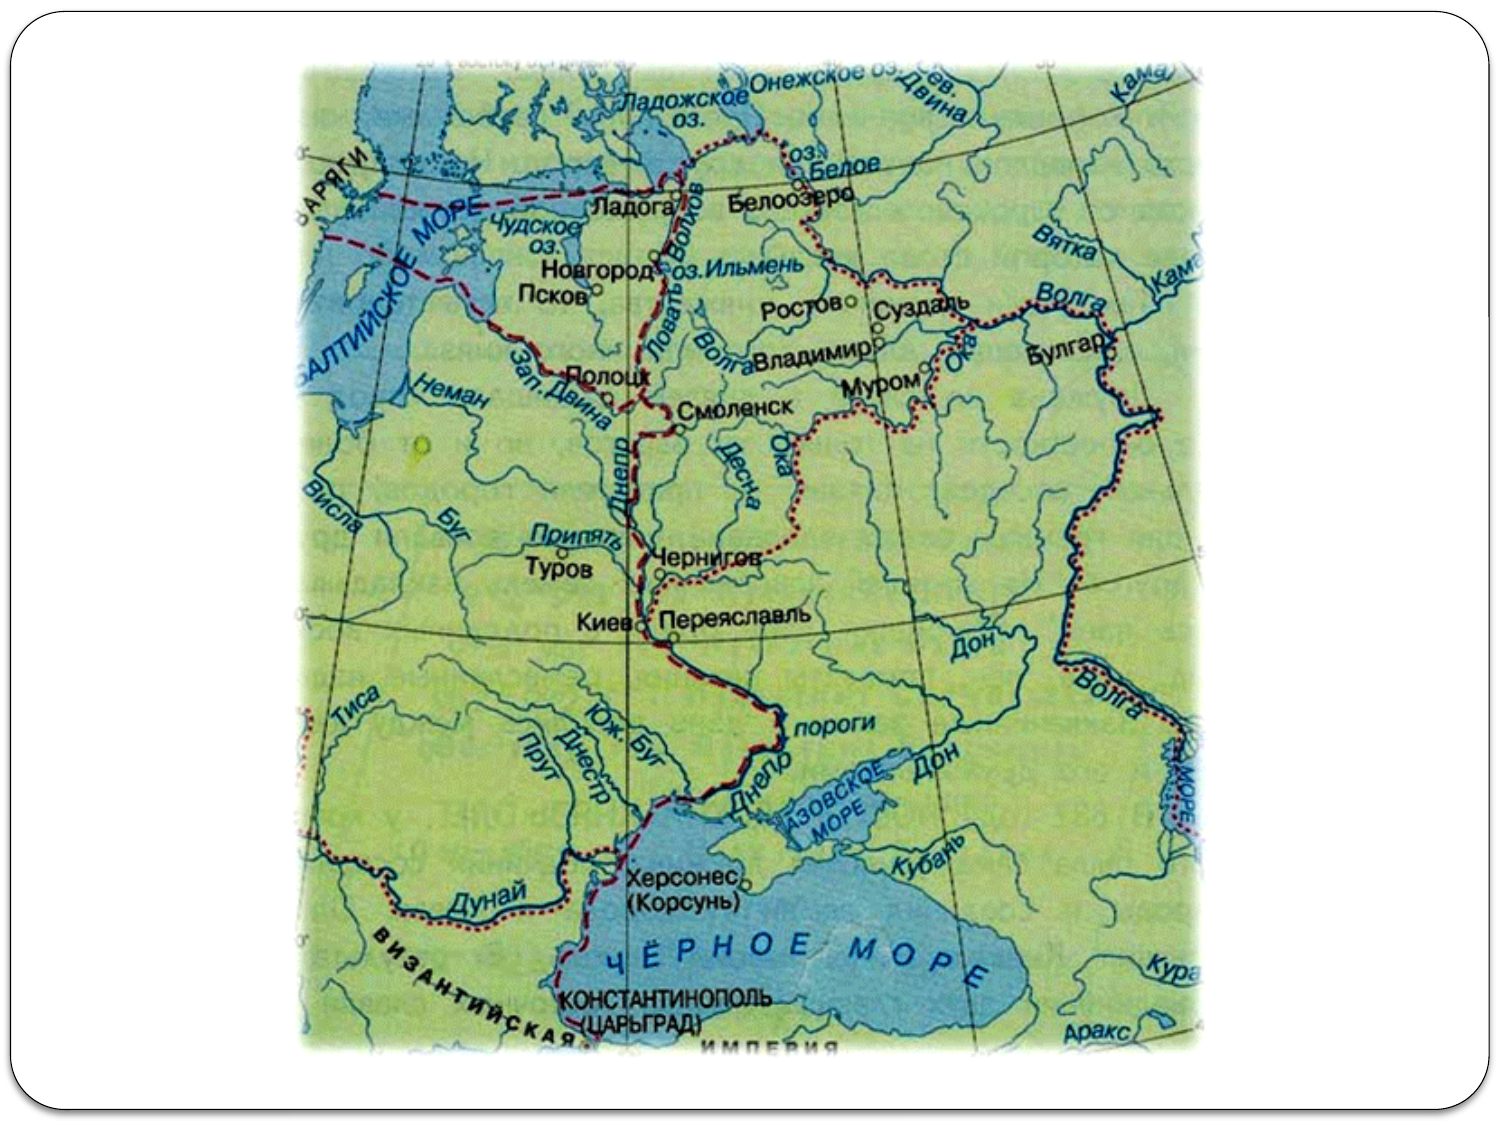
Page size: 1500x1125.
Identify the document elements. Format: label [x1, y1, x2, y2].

picture [280, 47, 1219, 1071]
